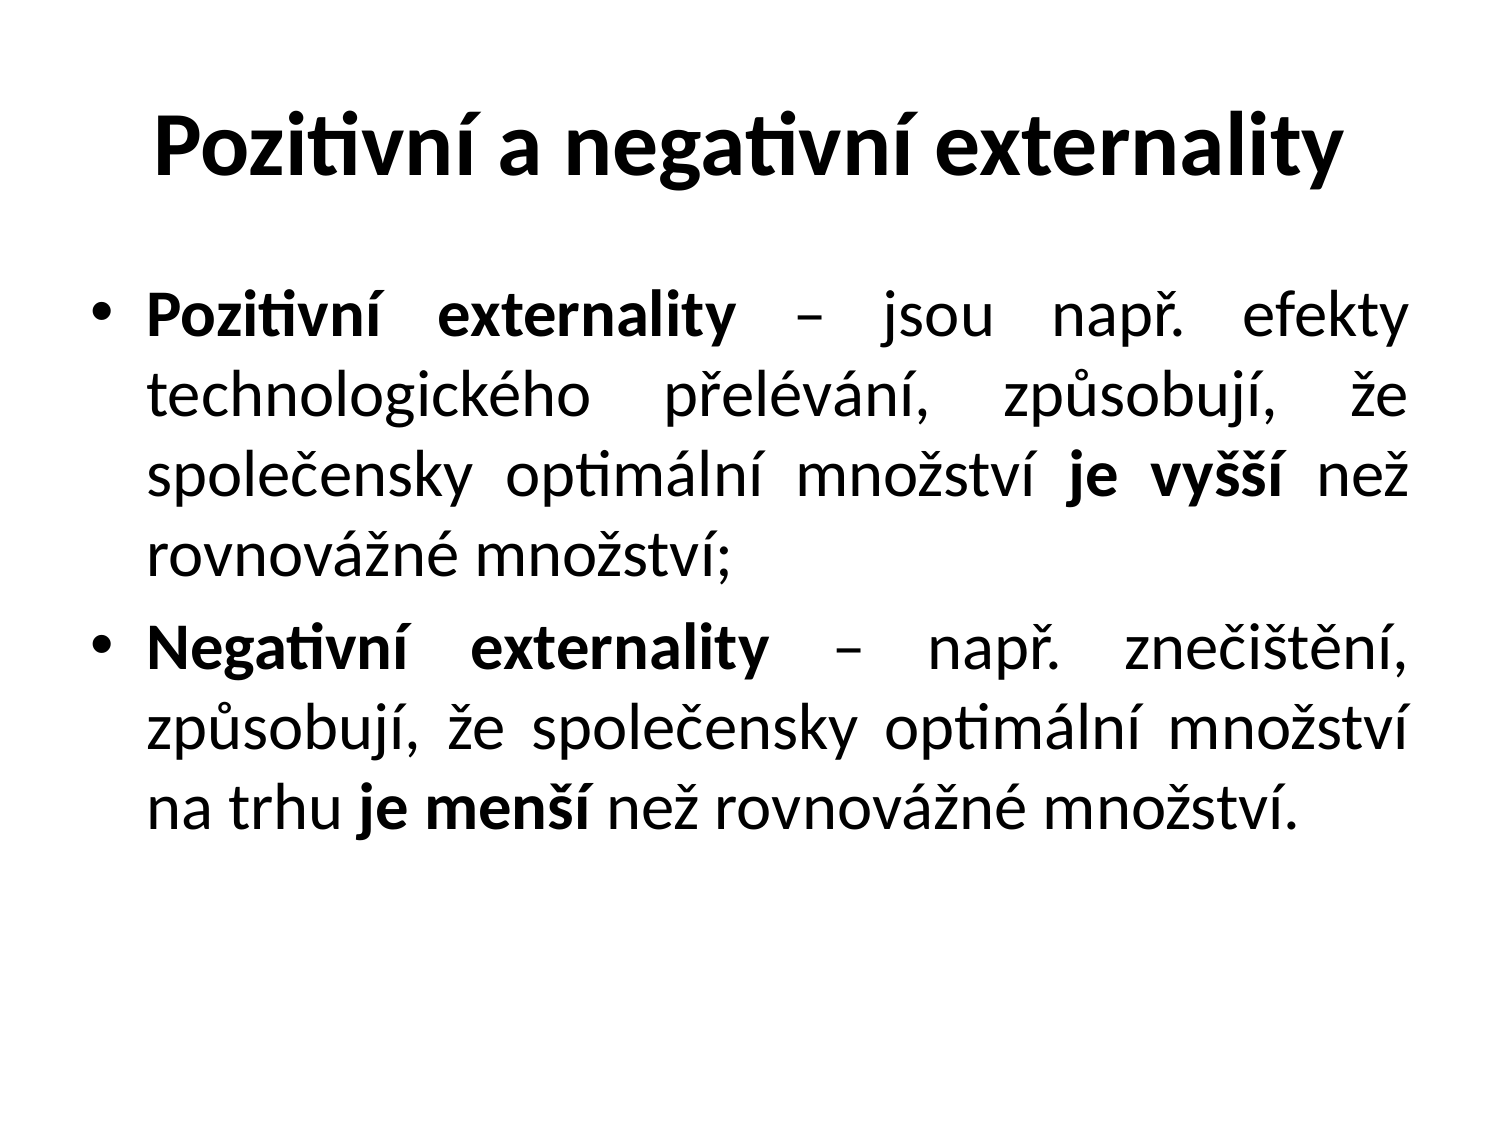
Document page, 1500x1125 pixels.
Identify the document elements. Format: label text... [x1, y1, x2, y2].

title Pozitivní a negativní externality [75, 45, 1425, 233]
list Pozitivní externality – jsou např. efekty technologického přelévání, způsobují, že společensky optimální množství je vyšší než rovnovážné množství; Negativní externality – např. znečištění, způsobují, že společensky optimální množství na trhu je menší než rovnovážné množství. [75, 262, 1425, 1005]
